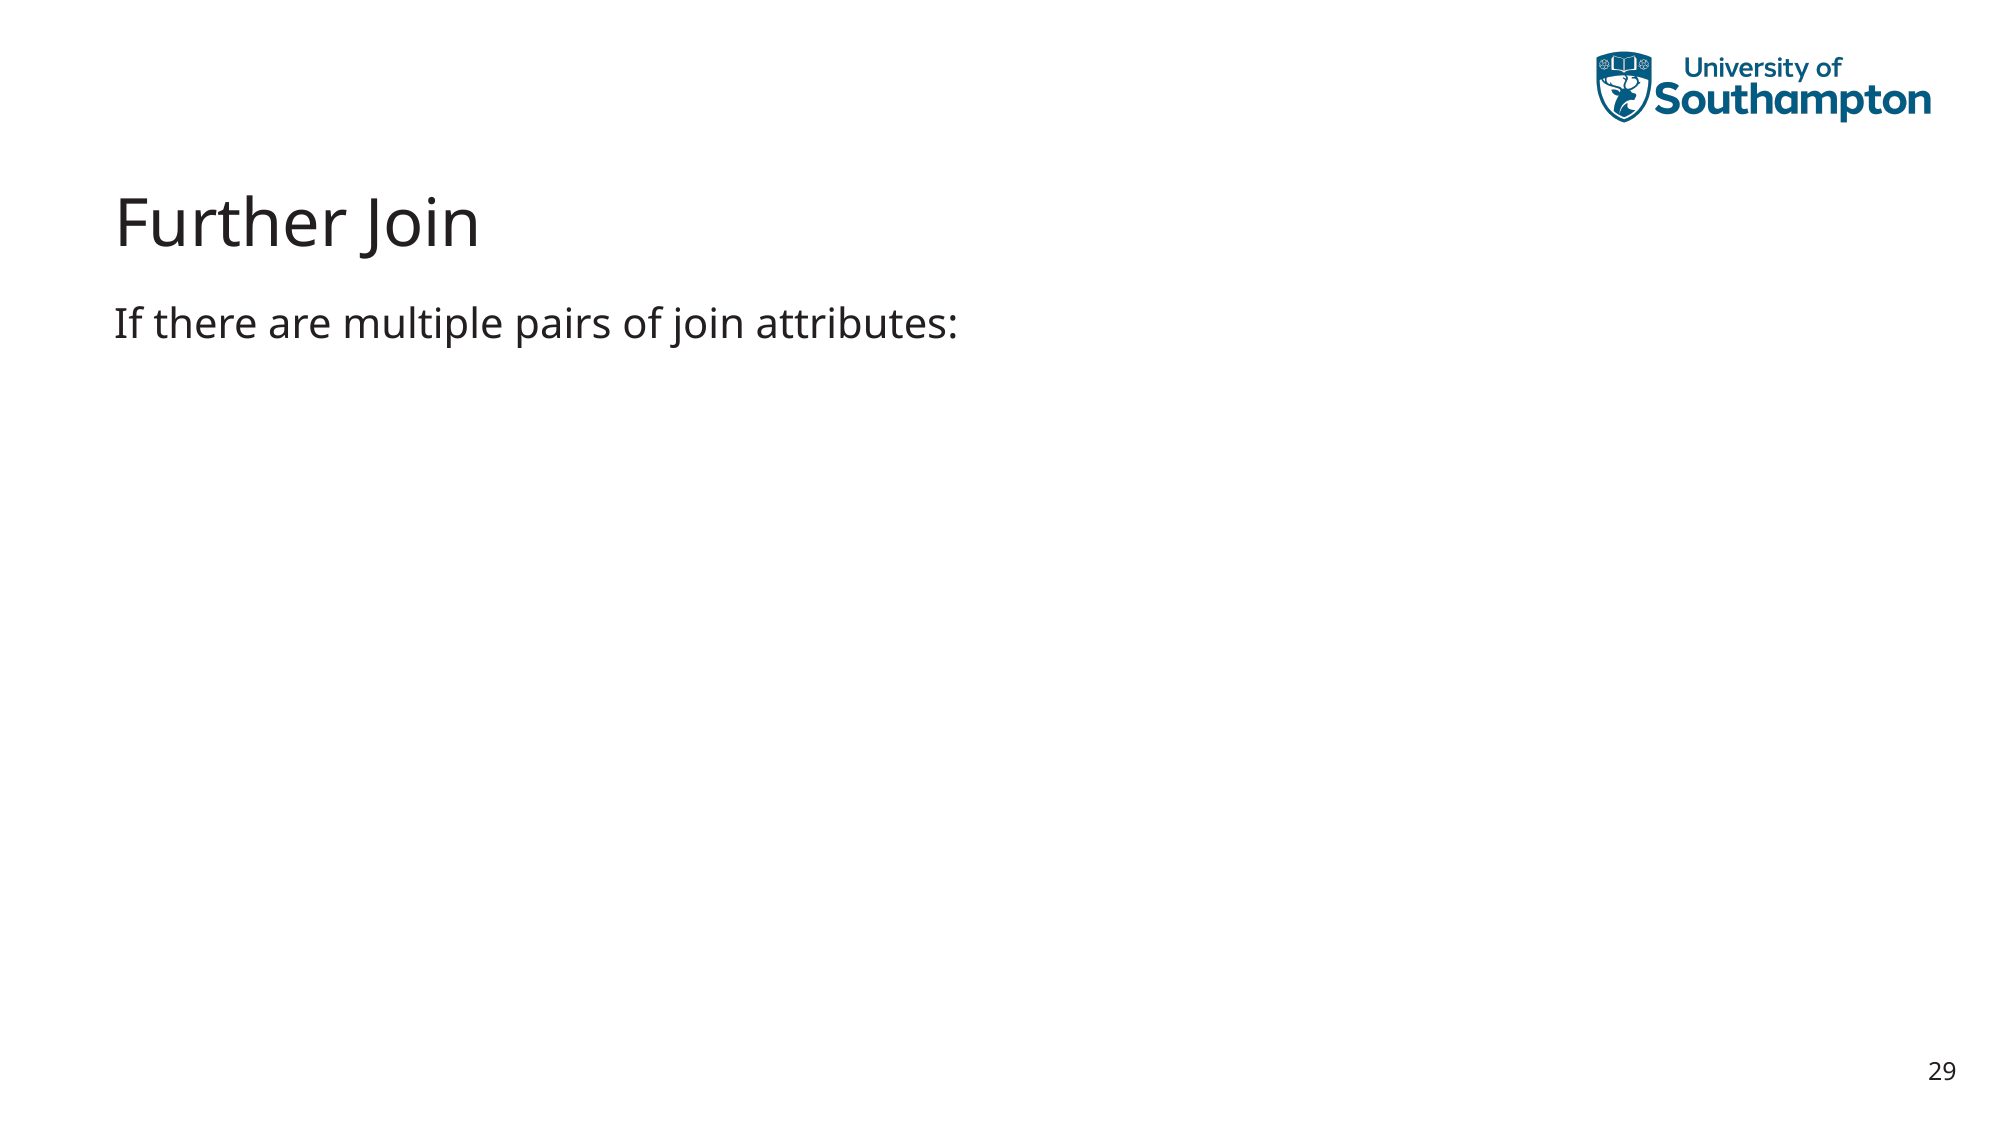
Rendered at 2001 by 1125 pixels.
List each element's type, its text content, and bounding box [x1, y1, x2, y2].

picture [1626, 78, 1648, 111]
picture [1607, 76, 1624, 88]
picture [1758, 97, 1766, 113]
picture [1600, 80, 1617, 111]
picture [1782, 97, 1791, 108]
picture [1527, 0, 2000, 220]
title Further Join [102, 113, 1898, 268]
picture [1890, 97, 1900, 108]
picture [1823, 97, 1830, 113]
picture [1730, 97, 1736, 113]
picture [1847, 97, 1857, 108]
picture [1689, 97, 1698, 108]
picture [1626, 76, 1636, 88]
picture [1808, 97, 1815, 113]
